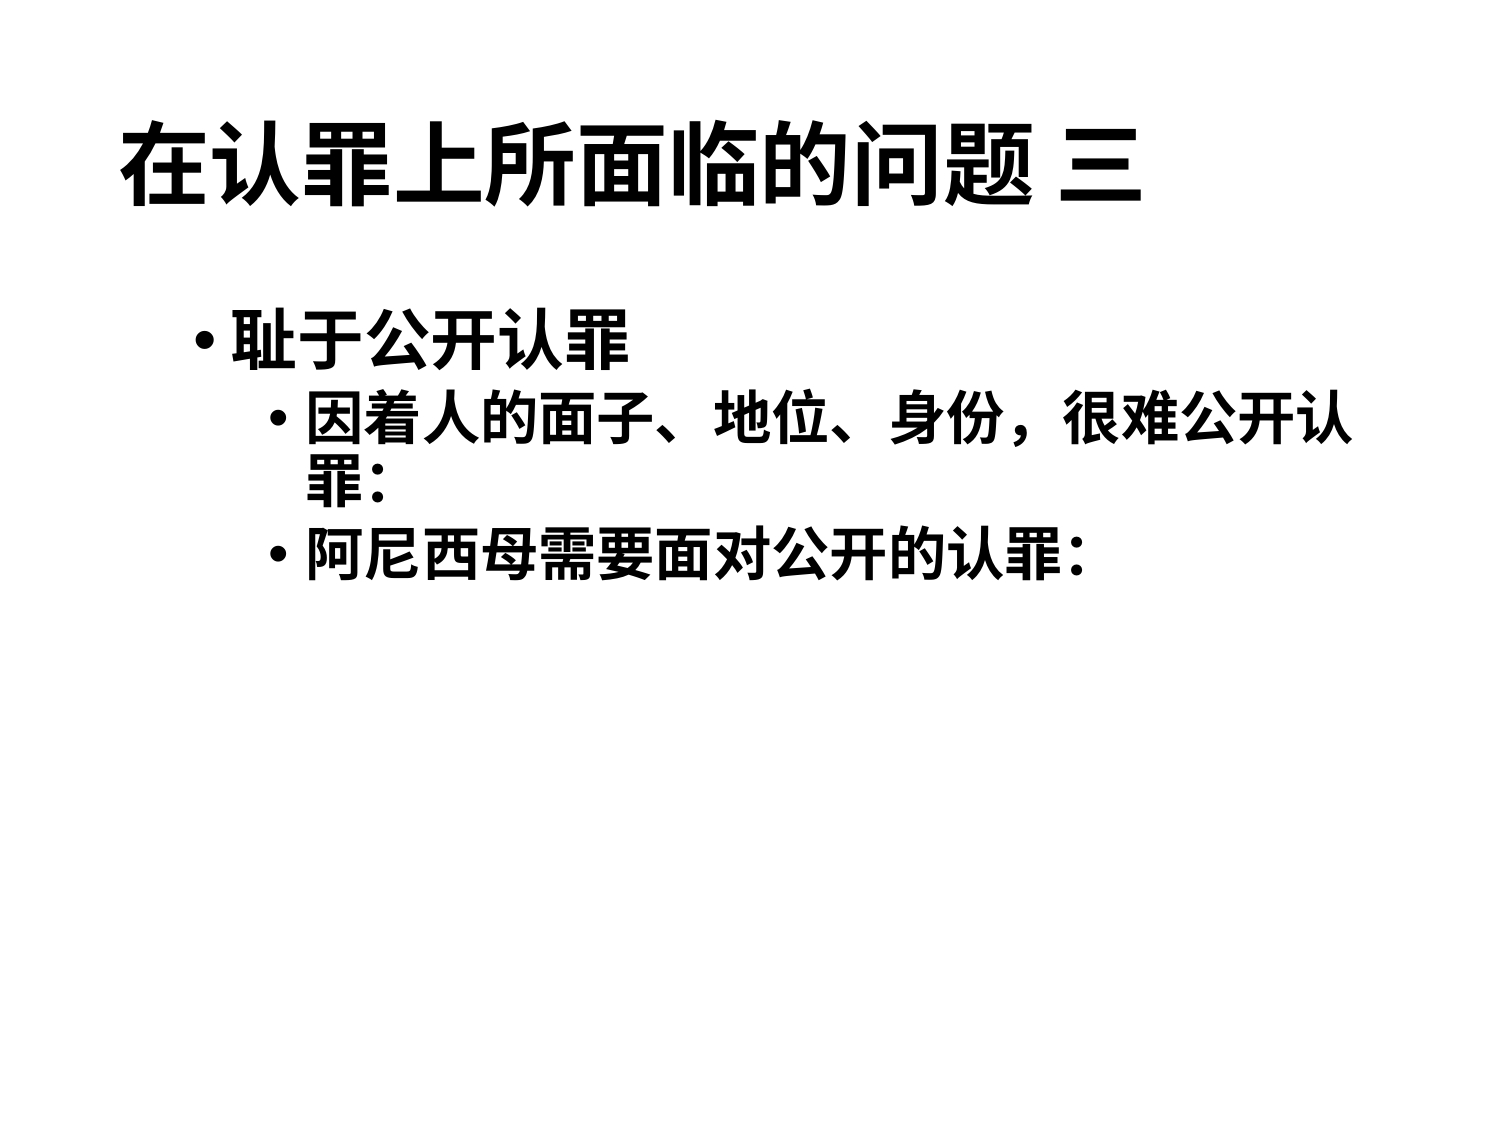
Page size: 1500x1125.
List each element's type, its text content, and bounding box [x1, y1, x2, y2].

title 在认罪上所面临的问题 三 [103, 59, 1397, 278]
list 耻于公开认罪 因着人的面子、地位、身份，很难公开认罪： 阿尼西母需要面对公开的认罪： [103, 299, 1397, 1014]
